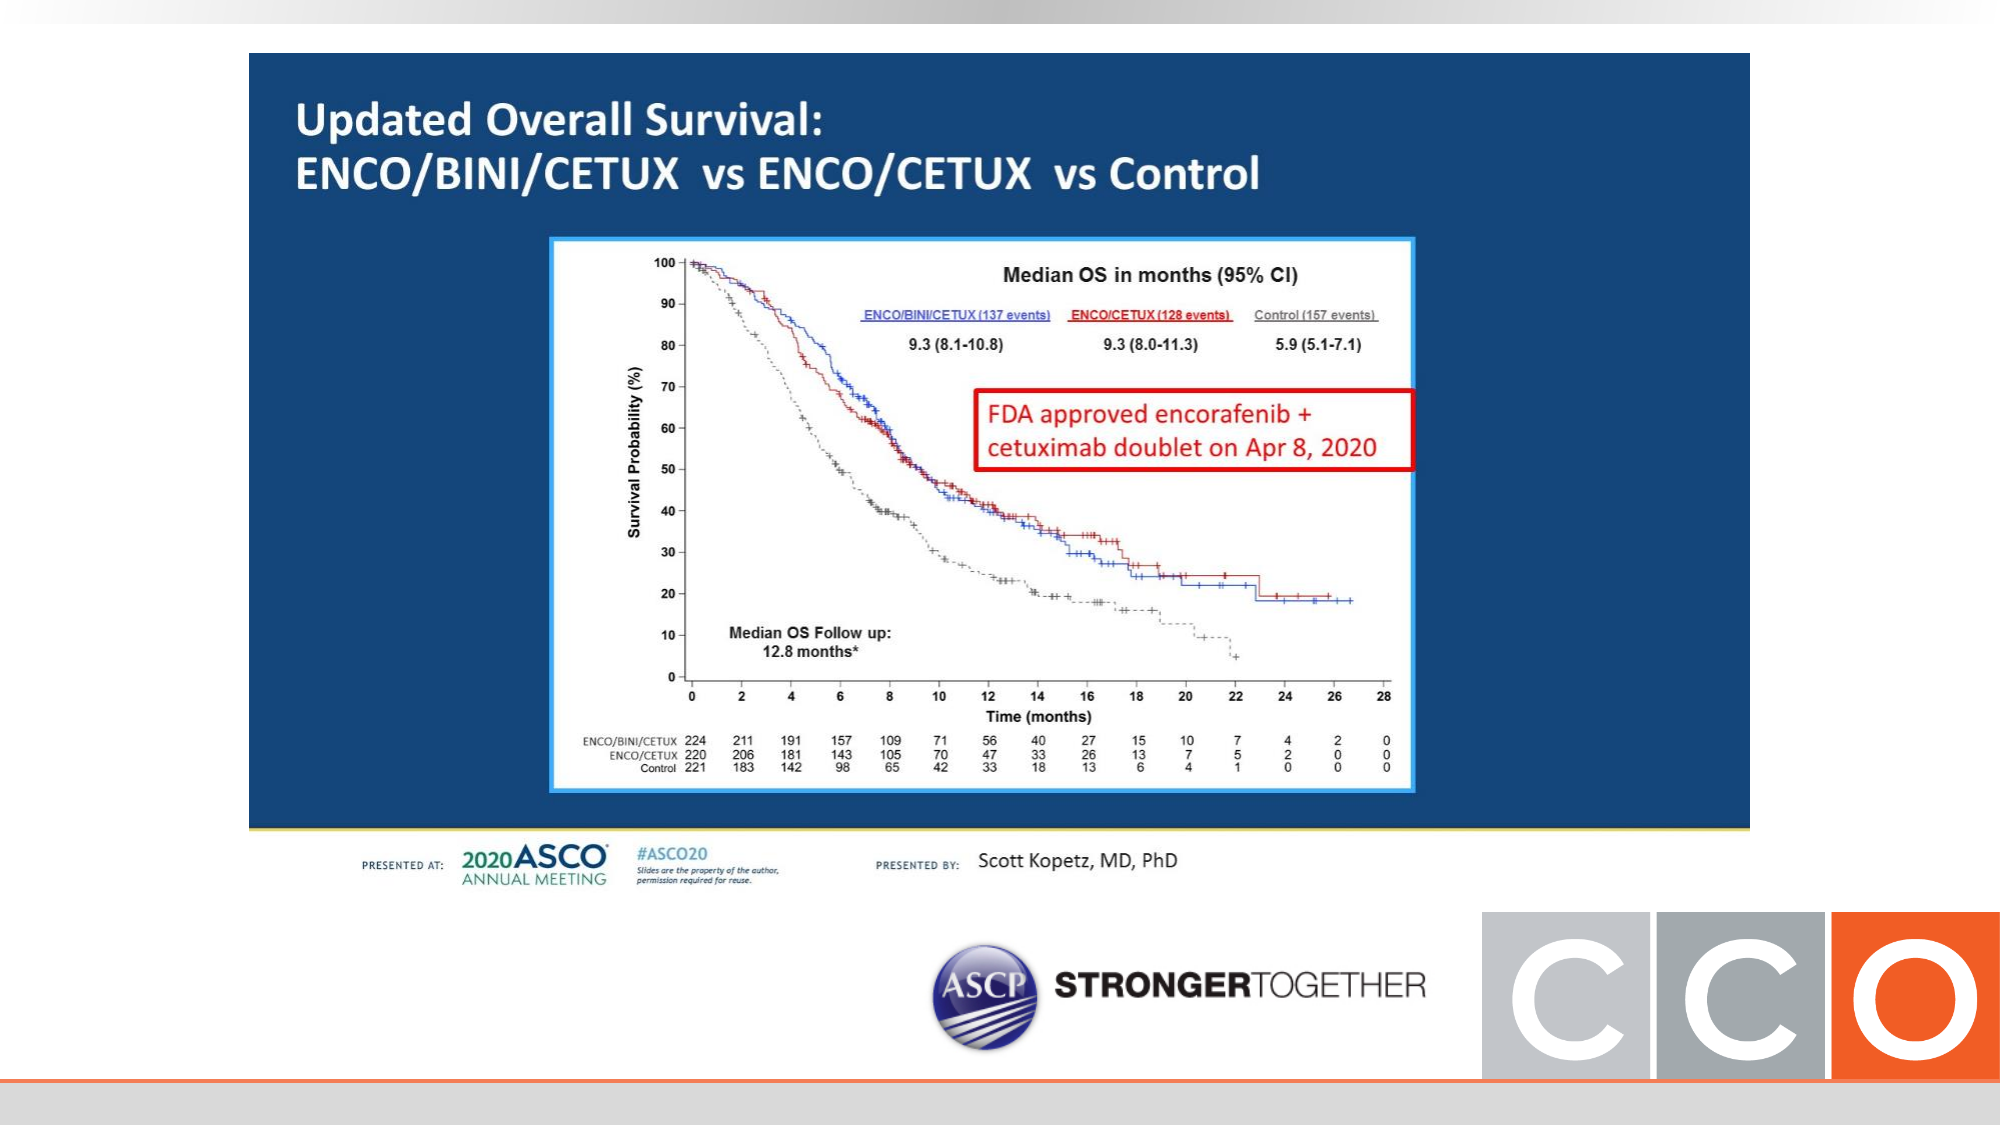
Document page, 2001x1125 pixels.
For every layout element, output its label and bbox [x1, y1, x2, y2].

picture [249, 52, 1751, 898]
picture [1482, 912, 2000, 1079]
picture [922, 930, 1438, 1063]
